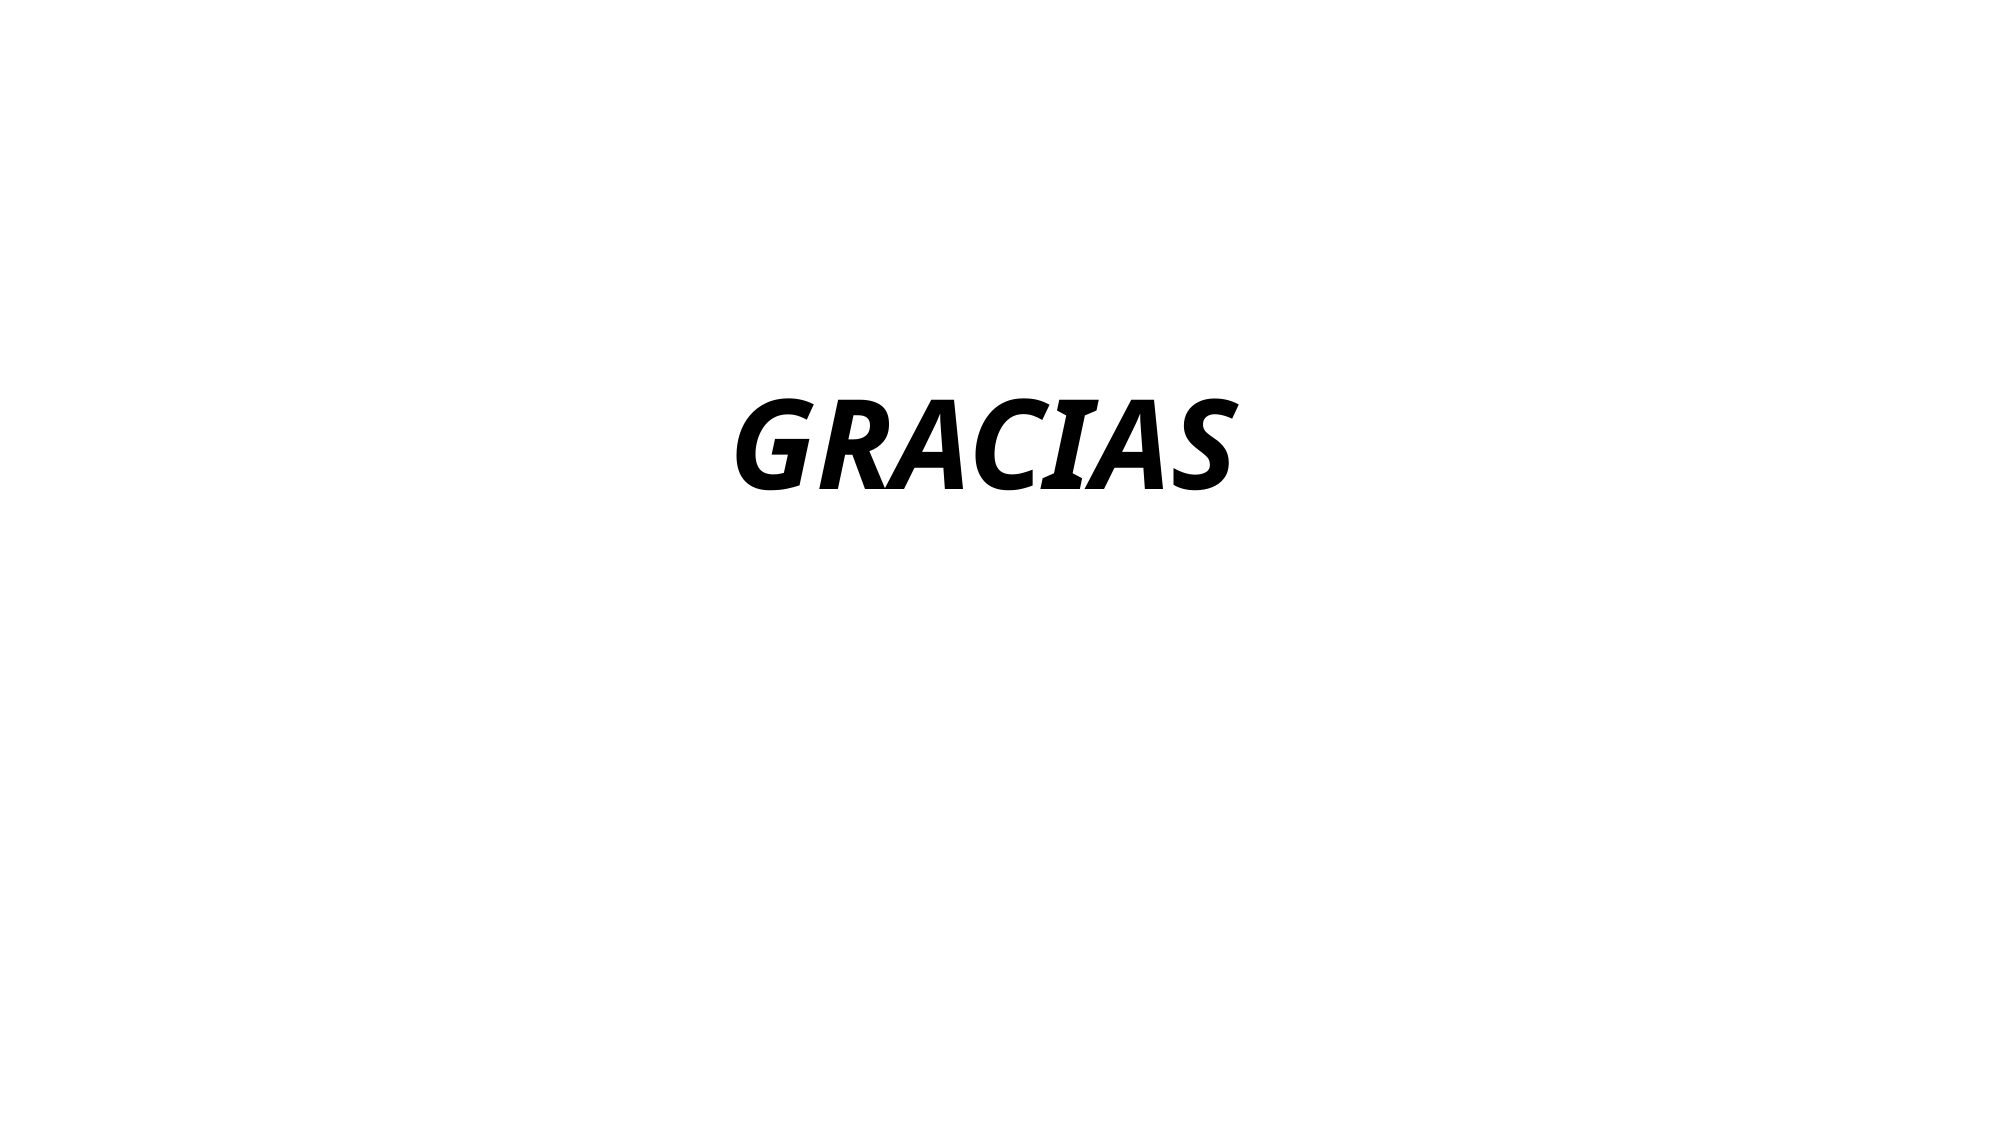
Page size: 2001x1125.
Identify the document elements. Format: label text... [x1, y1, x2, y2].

title GRACIAS [137, 340, 1863, 558]
